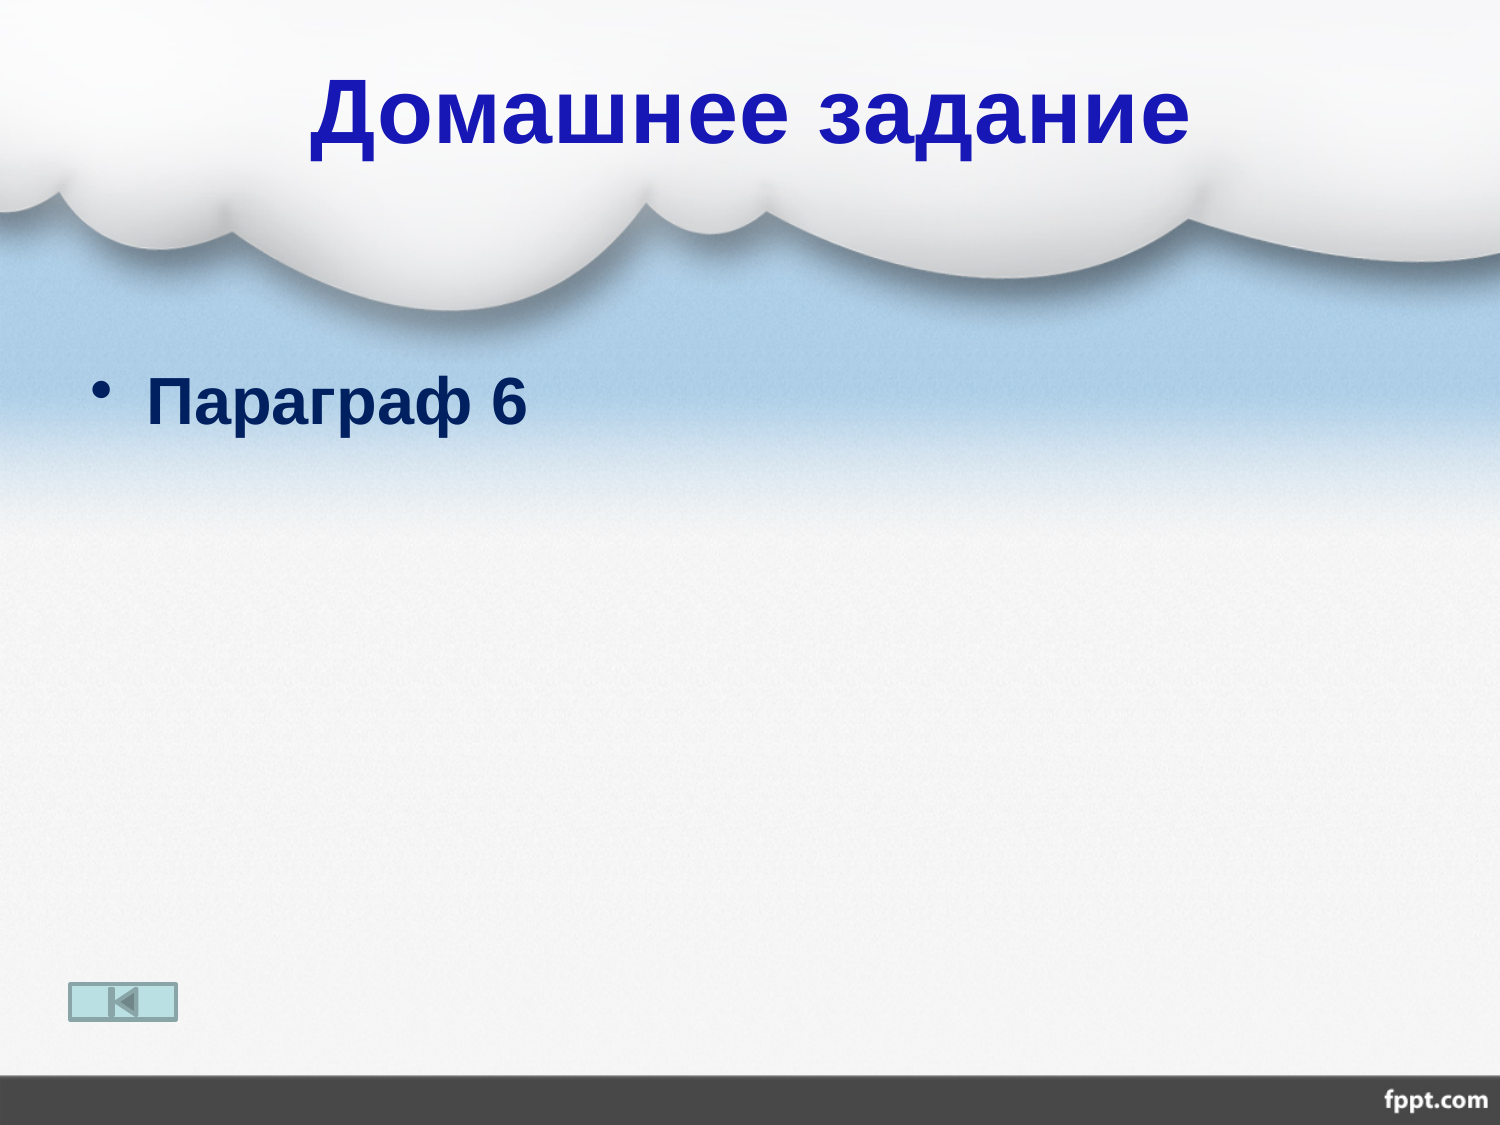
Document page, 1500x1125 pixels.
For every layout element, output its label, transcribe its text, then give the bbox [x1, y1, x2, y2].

title Домашнее задание [76, 30, 1427, 183]
list Параграф 6 [74, 349, 1426, 1006]
text_box [68, 982, 178, 1022]
picture [0, 0, 1500, 1125]
